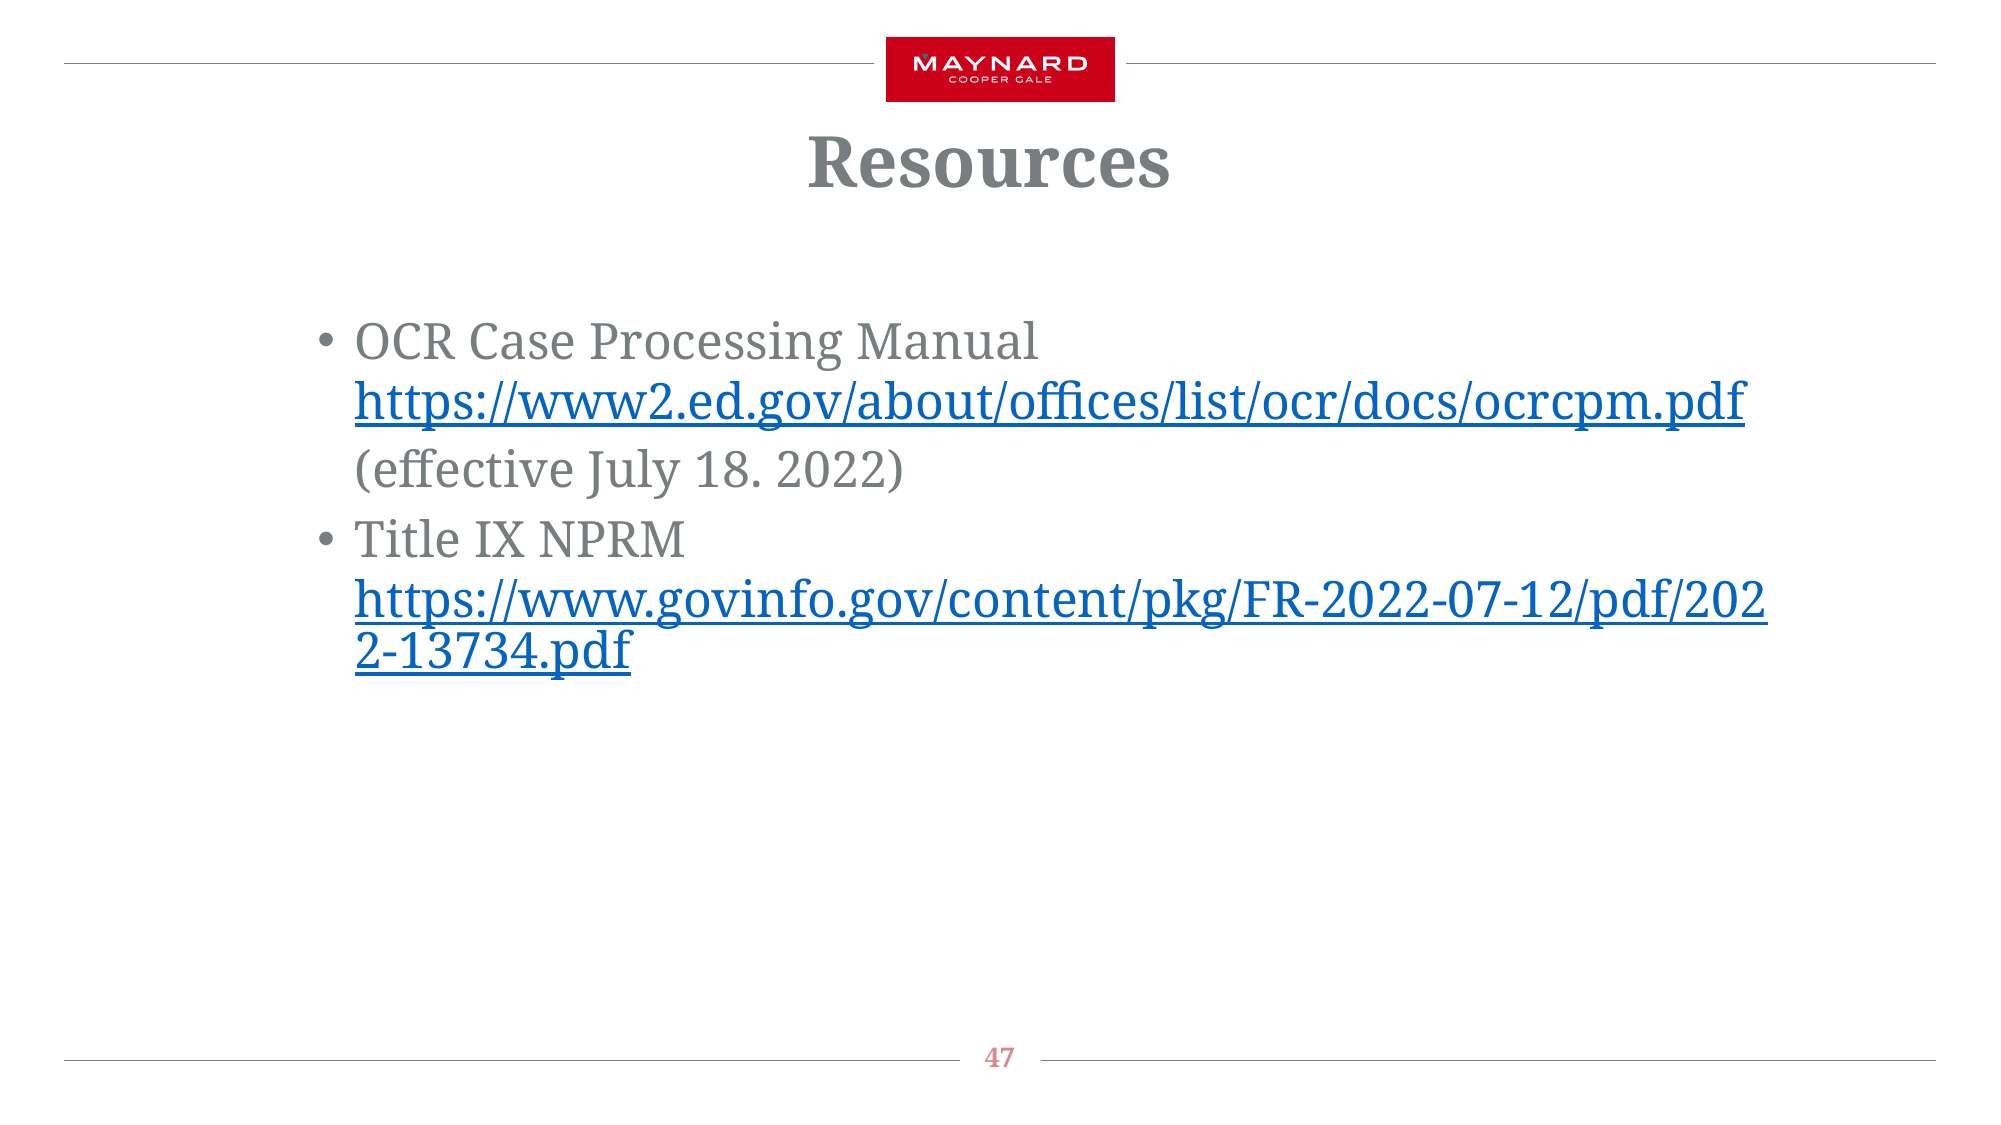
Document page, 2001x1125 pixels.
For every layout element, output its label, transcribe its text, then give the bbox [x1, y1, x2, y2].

list OCR Case Processing Manual https://www2.ed.gov/about/offices/list/ocr/docs/ocrcpm.pdf (effective July 18. 2022) Title IX NPRM https://www.govinfo.gov/content/pkg/FR-2022-07-12/pdf/2022-13734.pdf [227, 309, 1772, 1001]
title Resources [227, 128, 1772, 286]
picture [886, 37, 1115, 102]
slide_number 47 [886, 1027, 1115, 1091]
